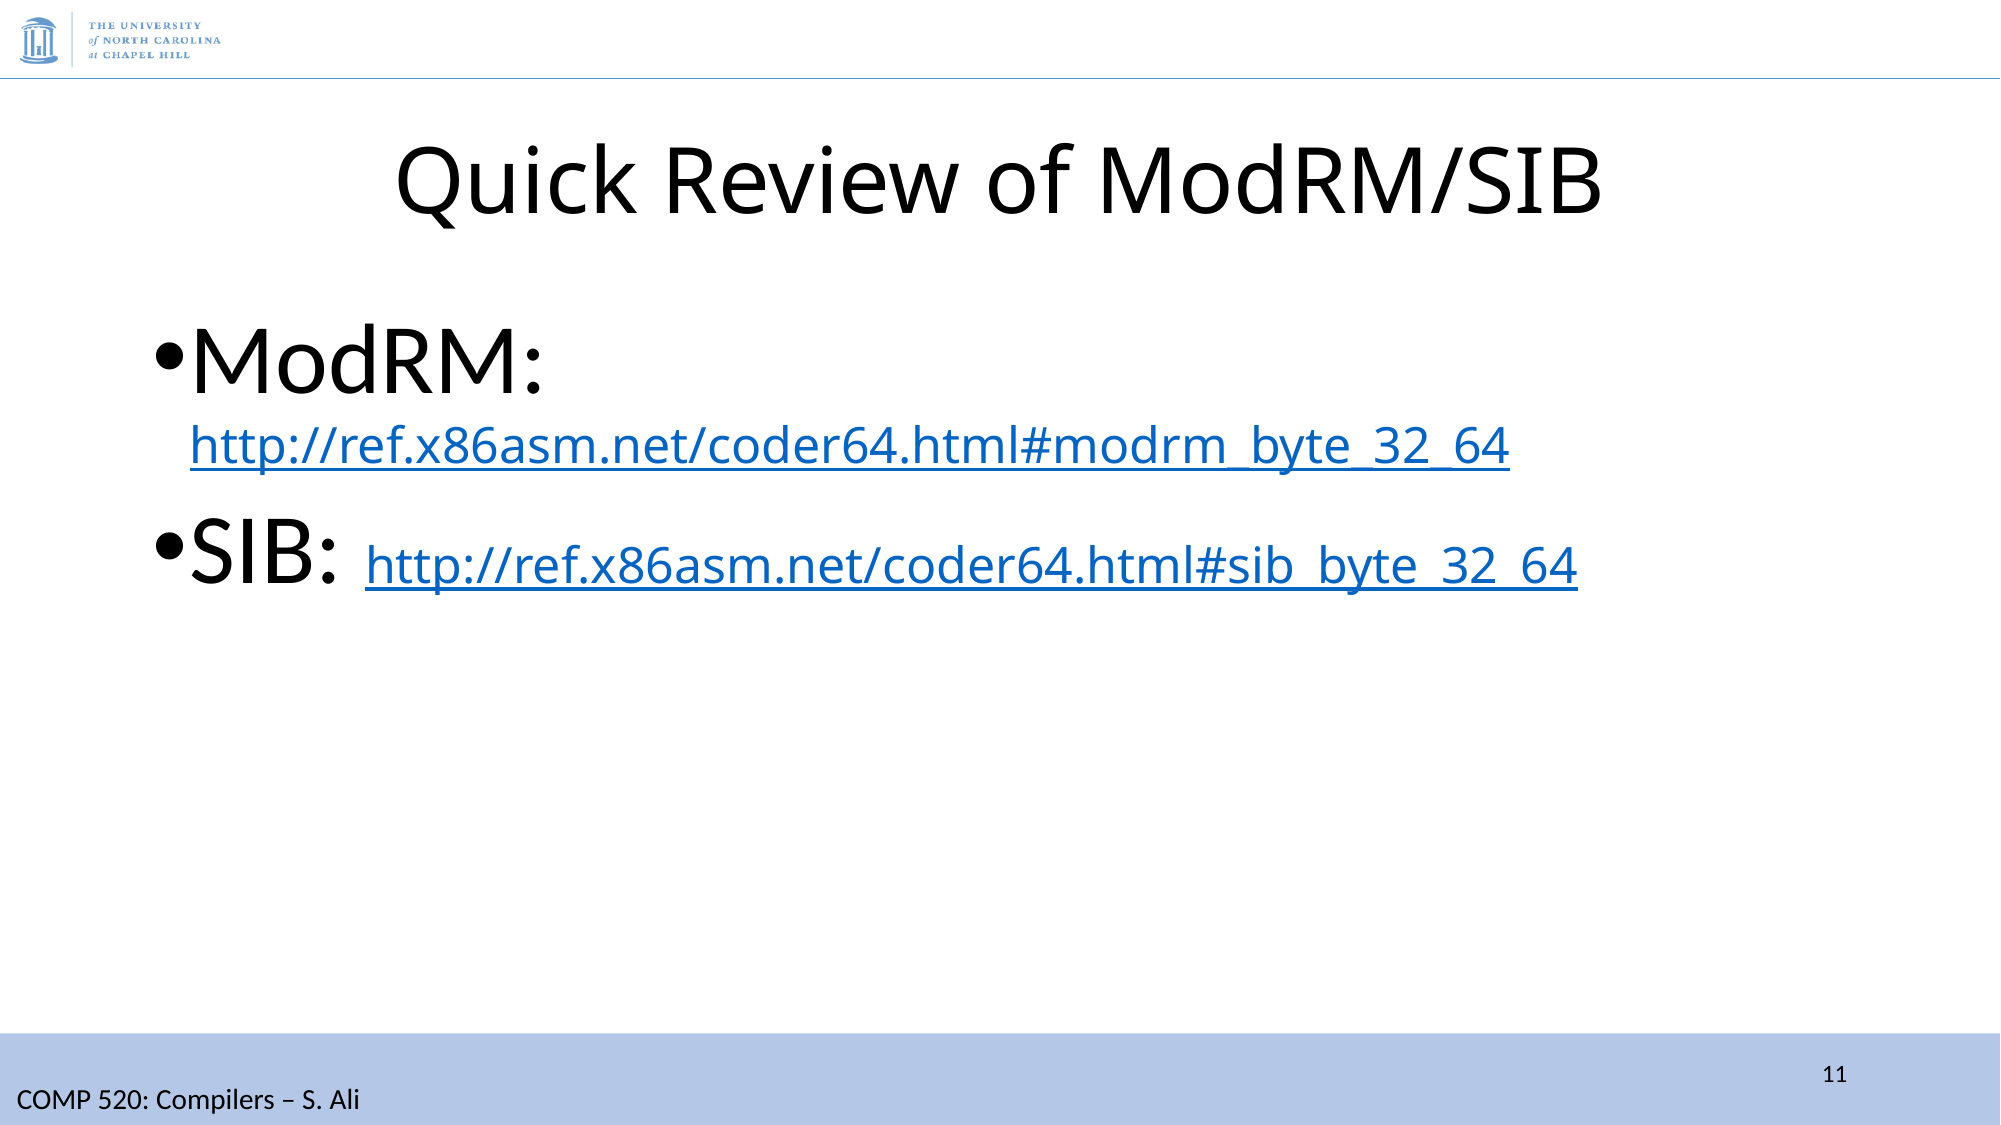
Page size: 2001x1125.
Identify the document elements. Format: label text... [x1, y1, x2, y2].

title Quick Review of ModRM/SIB [137, 89, 1863, 278]
text_box COMP 520: Compilers – S. Ali [2, 1072, 376, 1123]
text_box [0, 1032, 2000, 1125]
slide_number 11 [1412, 1042, 1863, 1103]
picture [16, 12, 228, 67]
list ModRM: http://ref.x86asm.net/coder64.html#modrm_byte_32_64 SIB: http://ref.x86asm.net/coder64.html#sib_byte_32_64 [137, 299, 1863, 1014]
